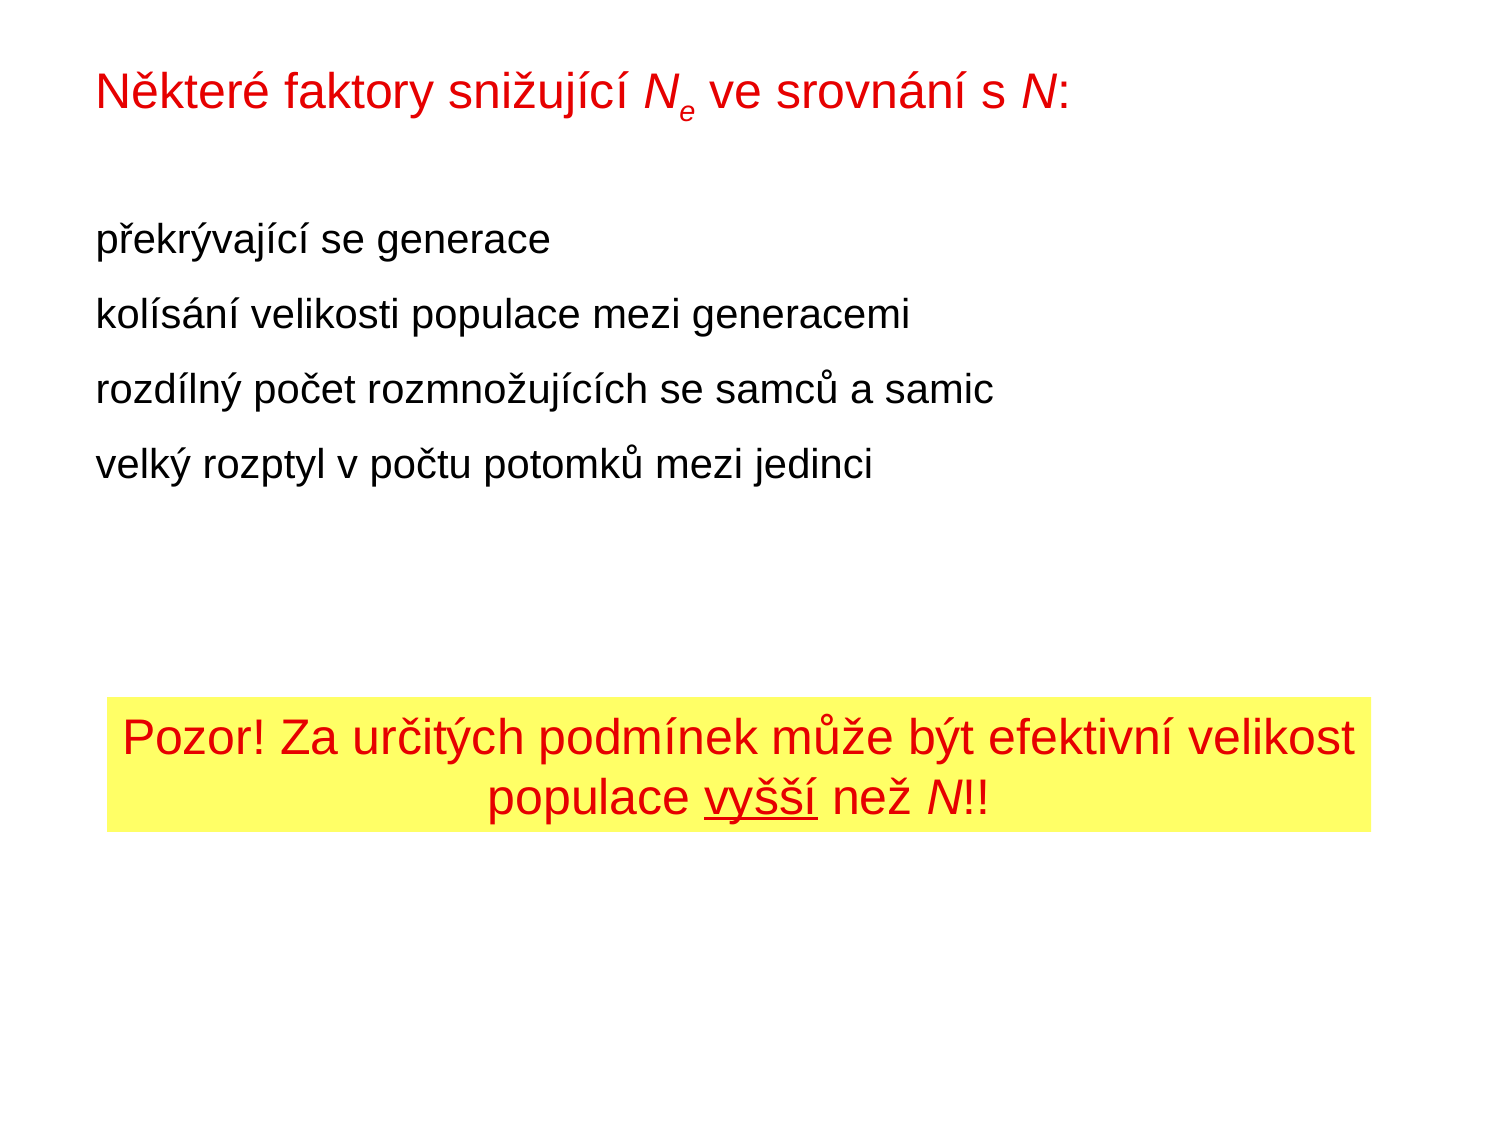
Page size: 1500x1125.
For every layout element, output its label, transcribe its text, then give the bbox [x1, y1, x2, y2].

text_box Pozor! Za určitých podmínek může být efektivní velikost populace vyšší než N!! [107, 697, 1372, 832]
text_box Některé faktory snižující Ne ve srovnání s N: překrývající se generace kolísání velikosti populace mezi generacemi rozdílný počet rozmnožujících se samců a samic velký rozptyl v počtu potomků mezi jedinci [80, 51, 1087, 495]
